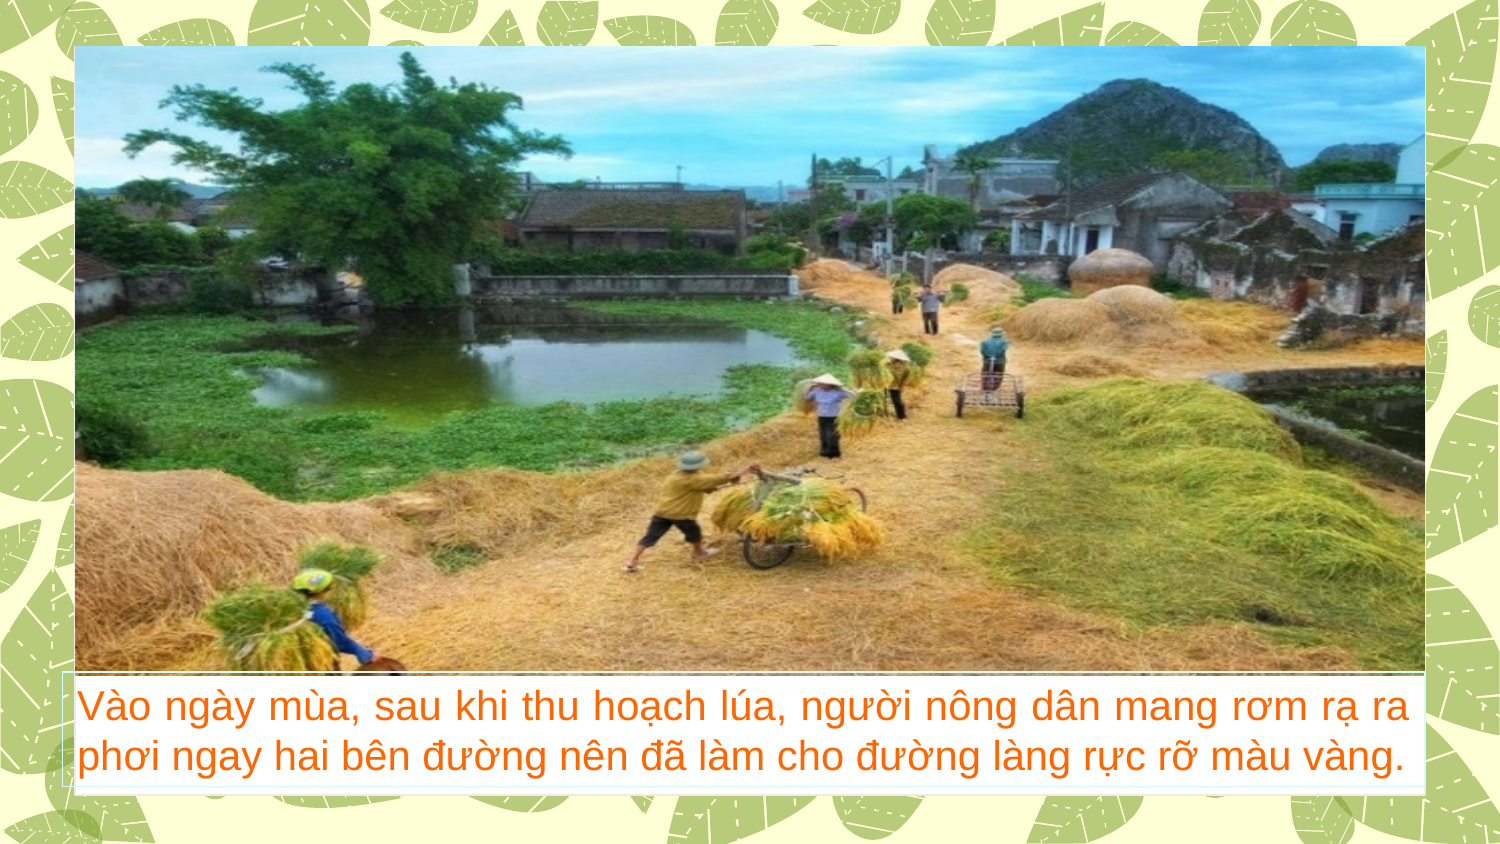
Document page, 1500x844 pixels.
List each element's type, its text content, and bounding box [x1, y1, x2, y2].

picture [74, 46, 1425, 676]
text_box [74, 787, 1425, 795]
text_box Vào ngày mùa, sau khi thu hoạch lúa, người nông dân mang rơm rạ ra phơi ngay hai bên đường nên đã làm cho đường làng rực rỡ màu vàng. [62, 671, 1425, 787]
